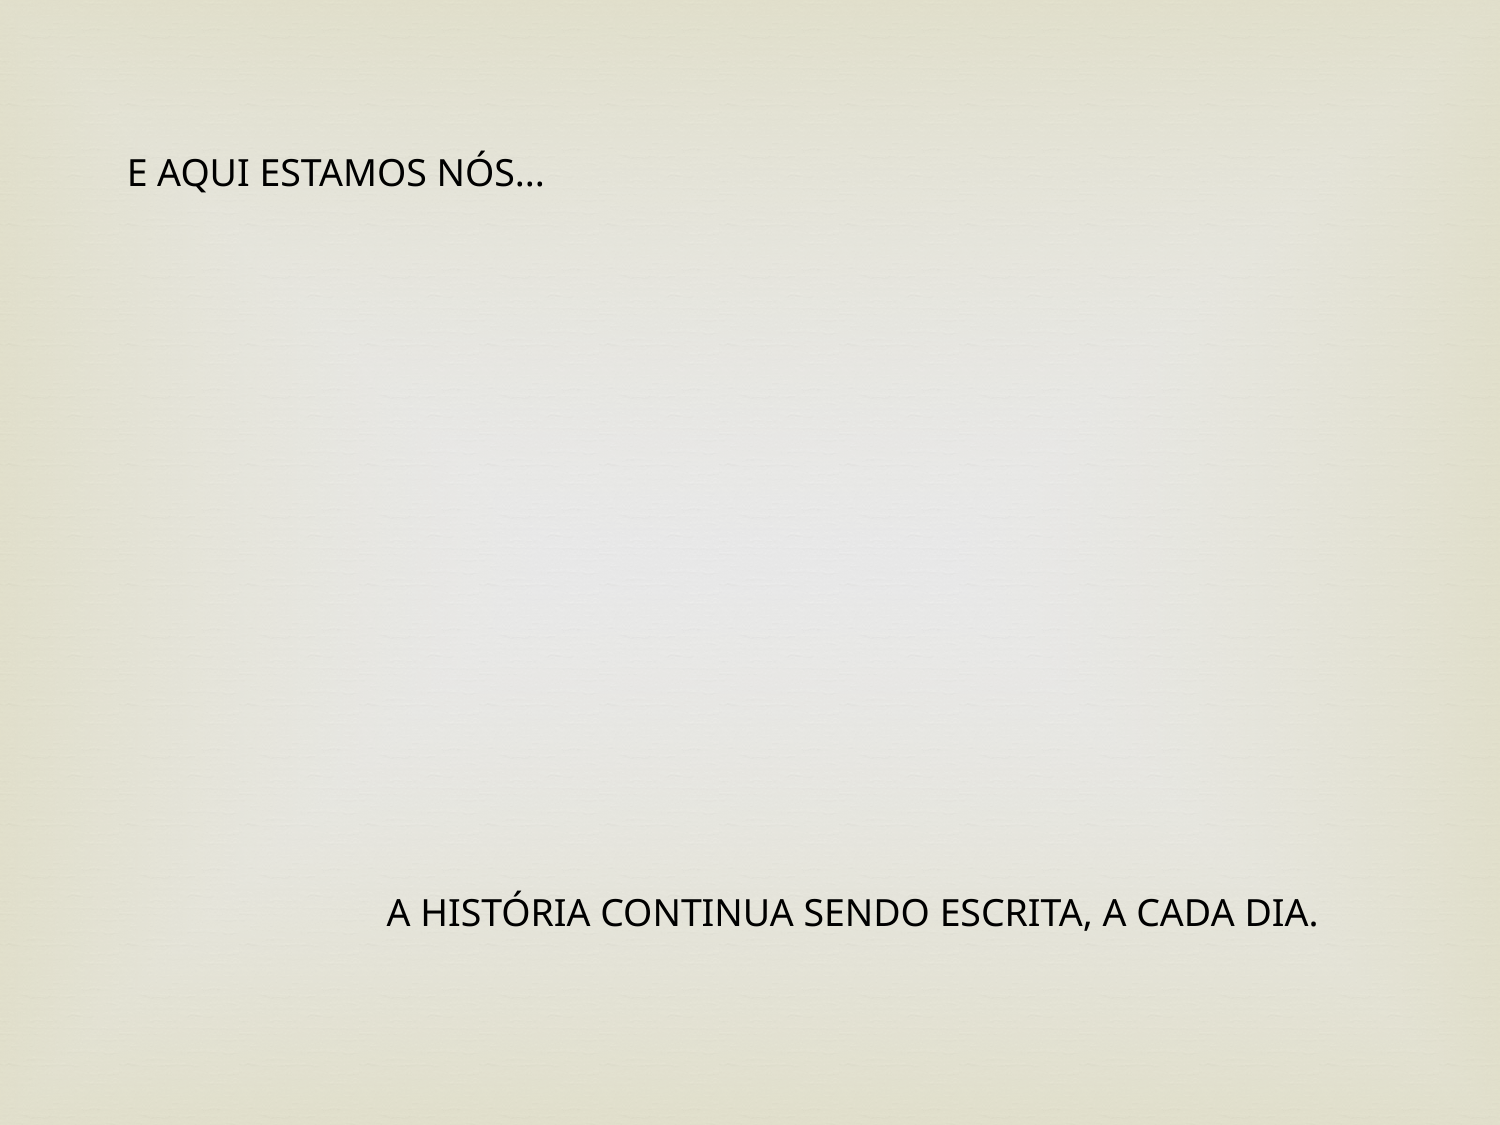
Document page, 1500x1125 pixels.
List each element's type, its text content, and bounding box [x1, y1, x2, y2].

text_box A HISTÓRIA CONTINUA SENDO ESCRITA, A CADA DIA. [371, 881, 1471, 942]
text_box E AQUI ESTAMOS NÓS... [112, 141, 938, 201]
